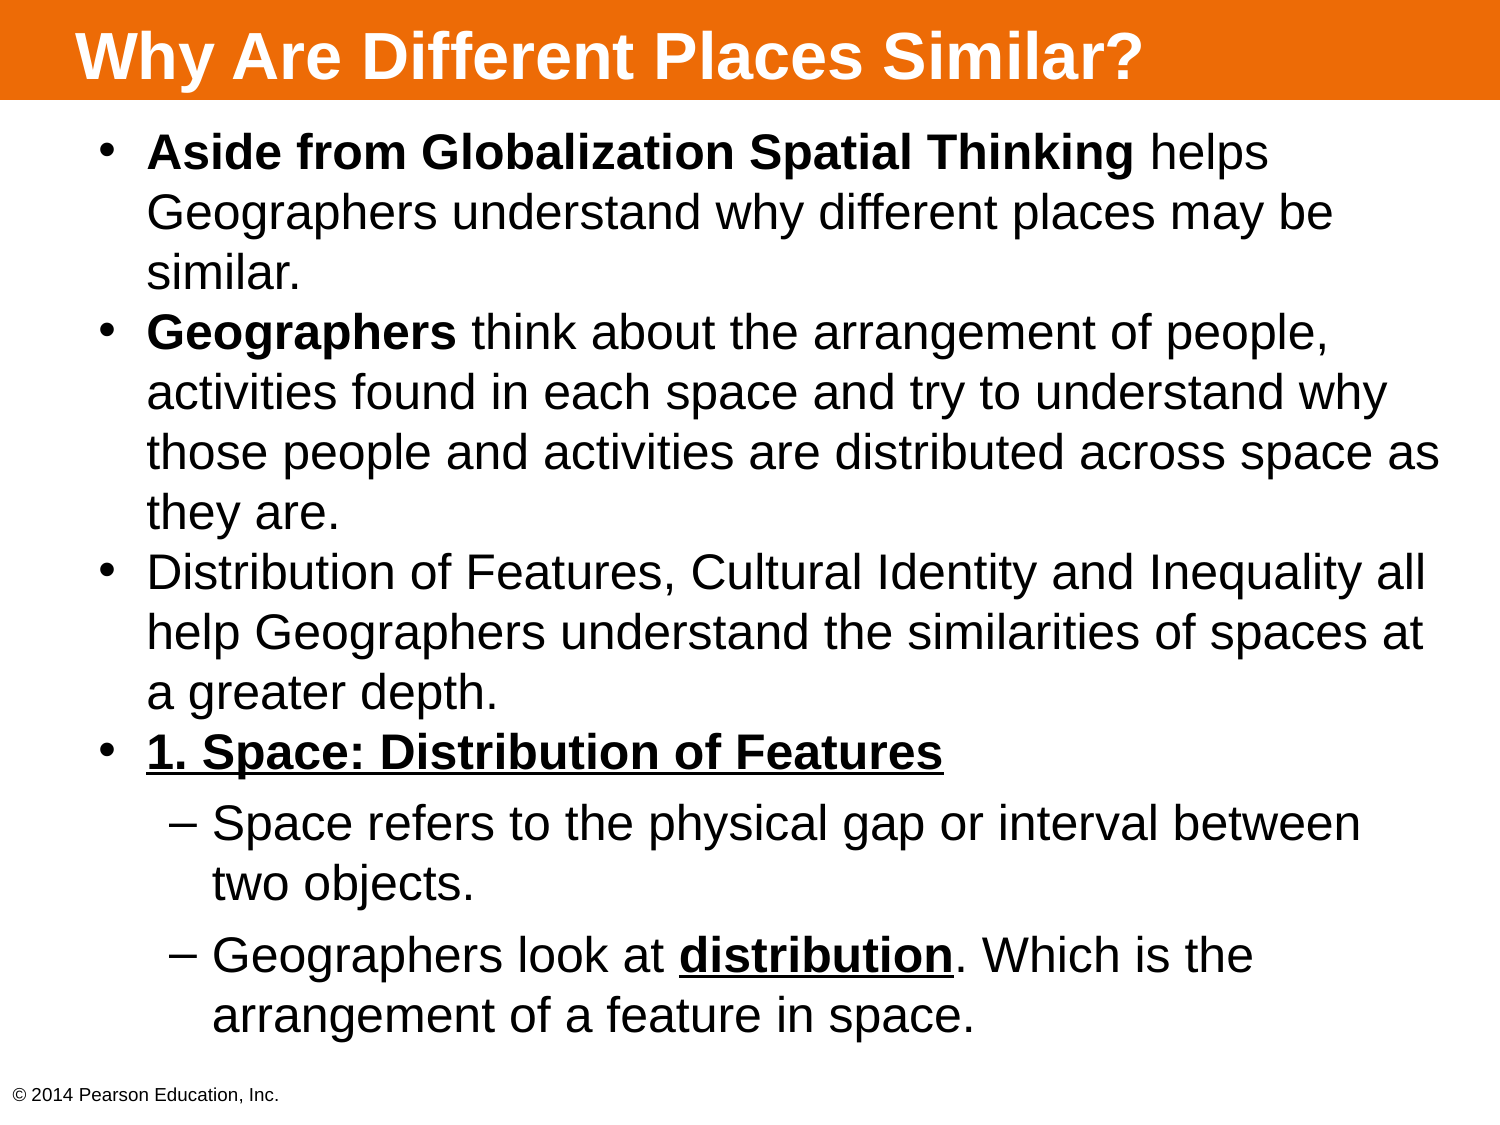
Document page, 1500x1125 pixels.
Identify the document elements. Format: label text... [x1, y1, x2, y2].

title Why Are Different Places Similar? [0, 4, 1500, 100]
list Aside from Globalization Spatial Thinking helps Geographers understand why different places may be similar. Geographers think about the arrangement of people, activities found in each space and try to understand why those people and activities are distributed across space as they are. Distribution of Features, Cultural Identity and Inequality all help Geographers understand the similarities of spaces at a greater depth. 1. Space: Distribution of Features Space refers to the physical gap or interval between two objects. Geographers look at distribution. Which is the arrangement of a feature in space. [75, 111, 1466, 1050]
